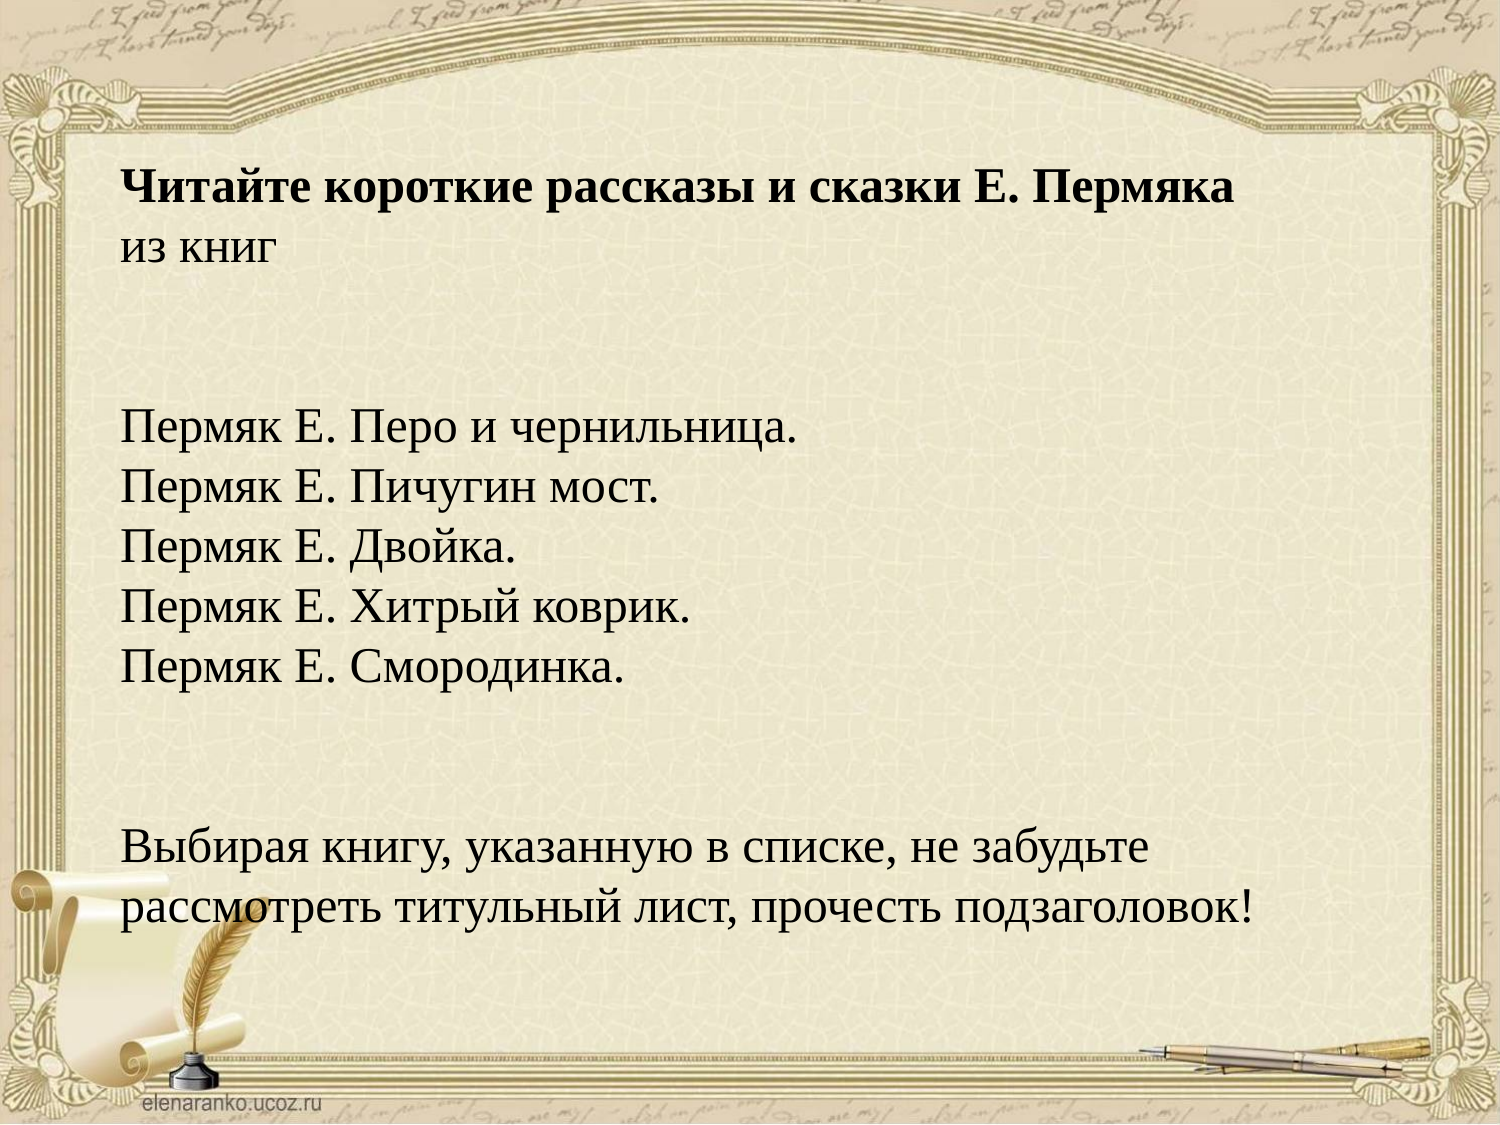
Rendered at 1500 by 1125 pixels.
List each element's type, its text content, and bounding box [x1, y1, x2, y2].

text_box Читайте короткие рассказы и сказки Е. Пермяка из книг Пермяк Е. Перо и чернильница. Пермяк Е. Пичугин мост. Пермяк Е. Двойка. Пермяк Е. Хитрый коврик. Пермяк Е. Смородинка. Выбирая книгу, указанную в списке, не забудьте рассмотреть титульный лист, прочесть подзаголовок! [105, 144, 1430, 940]
picture [0, 0, 1500, 1125]
